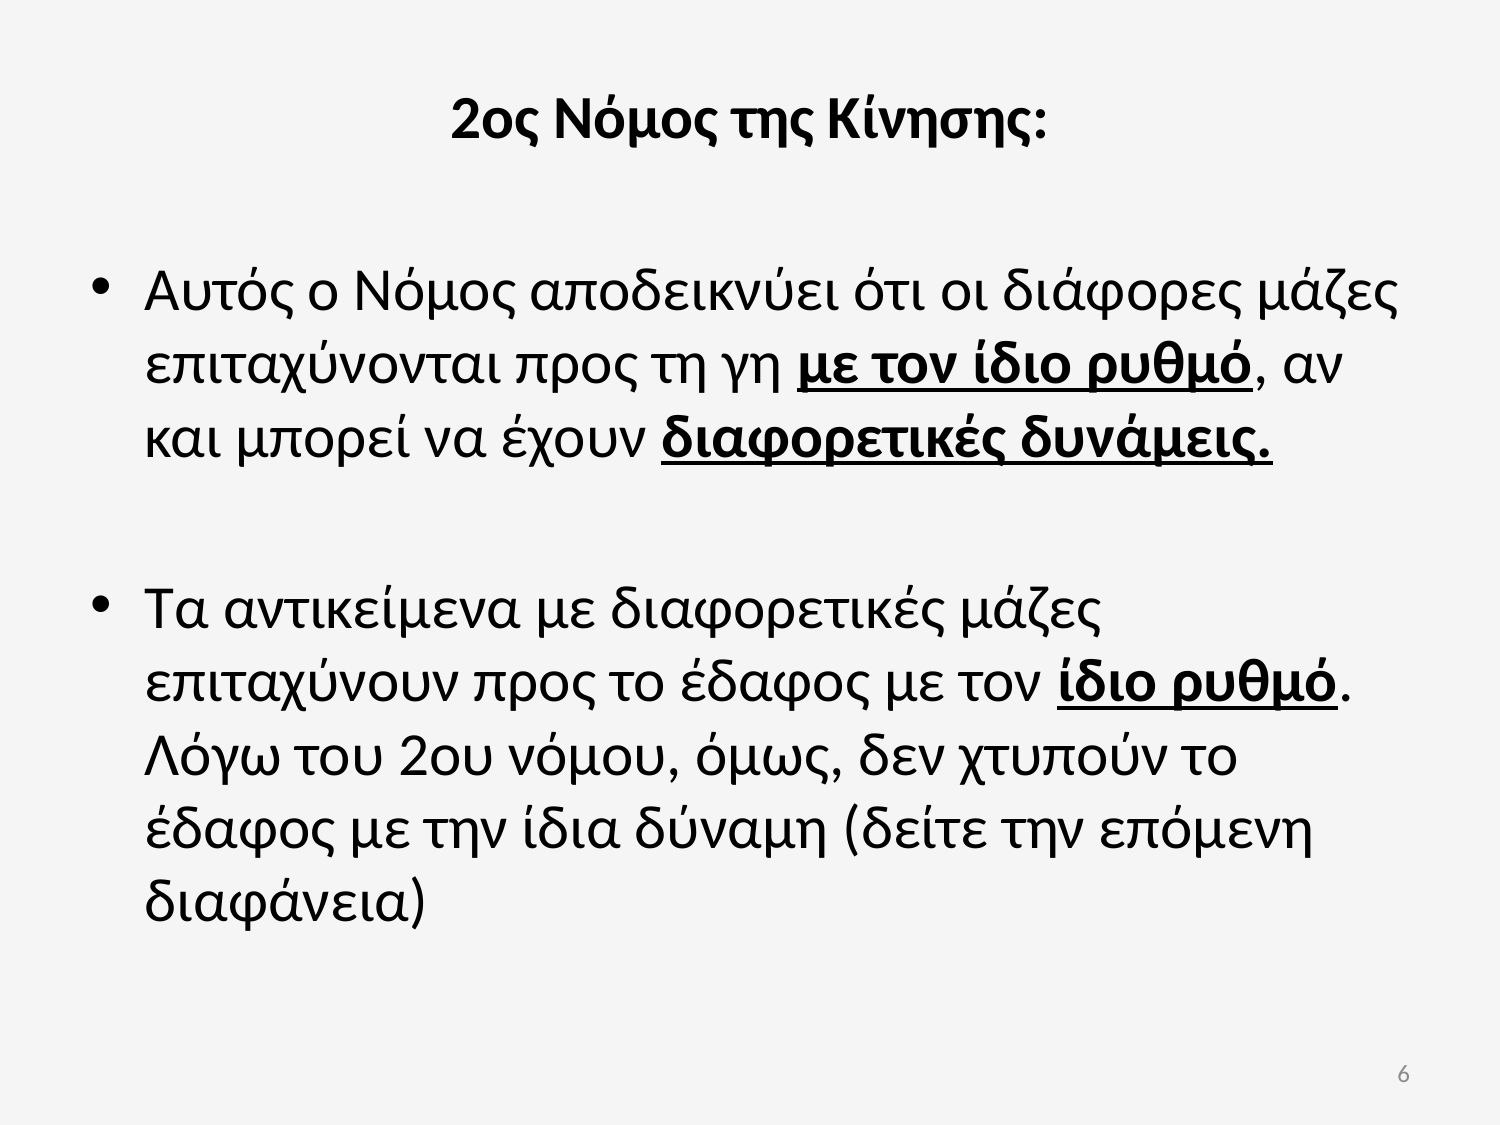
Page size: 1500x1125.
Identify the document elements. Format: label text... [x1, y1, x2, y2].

list 2ος Νόμος της Κίνησης: Αυτός ο Νόμος αποδεικνύει ότι οι διάφορες μάζες επιταχύνονται προς τη γη με τον ίδιο ρυθμό, αν και μπορεί να έχουν διαφορετικές δυνάμεις. Τα αντικείμενα με διαφορετικές μάζες επιταχύνουν προς το έδαφος με τον ίδιο ρυθμό. Λόγω του 2ου νόμου, όμως, δεν χτυπούν το έδαφος με την ίδια δύναμη (δείτε την επόμενη διαφάνεια) [75, 70, 1425, 1005]
slide_number 6 [1074, 1042, 1425, 1103]
